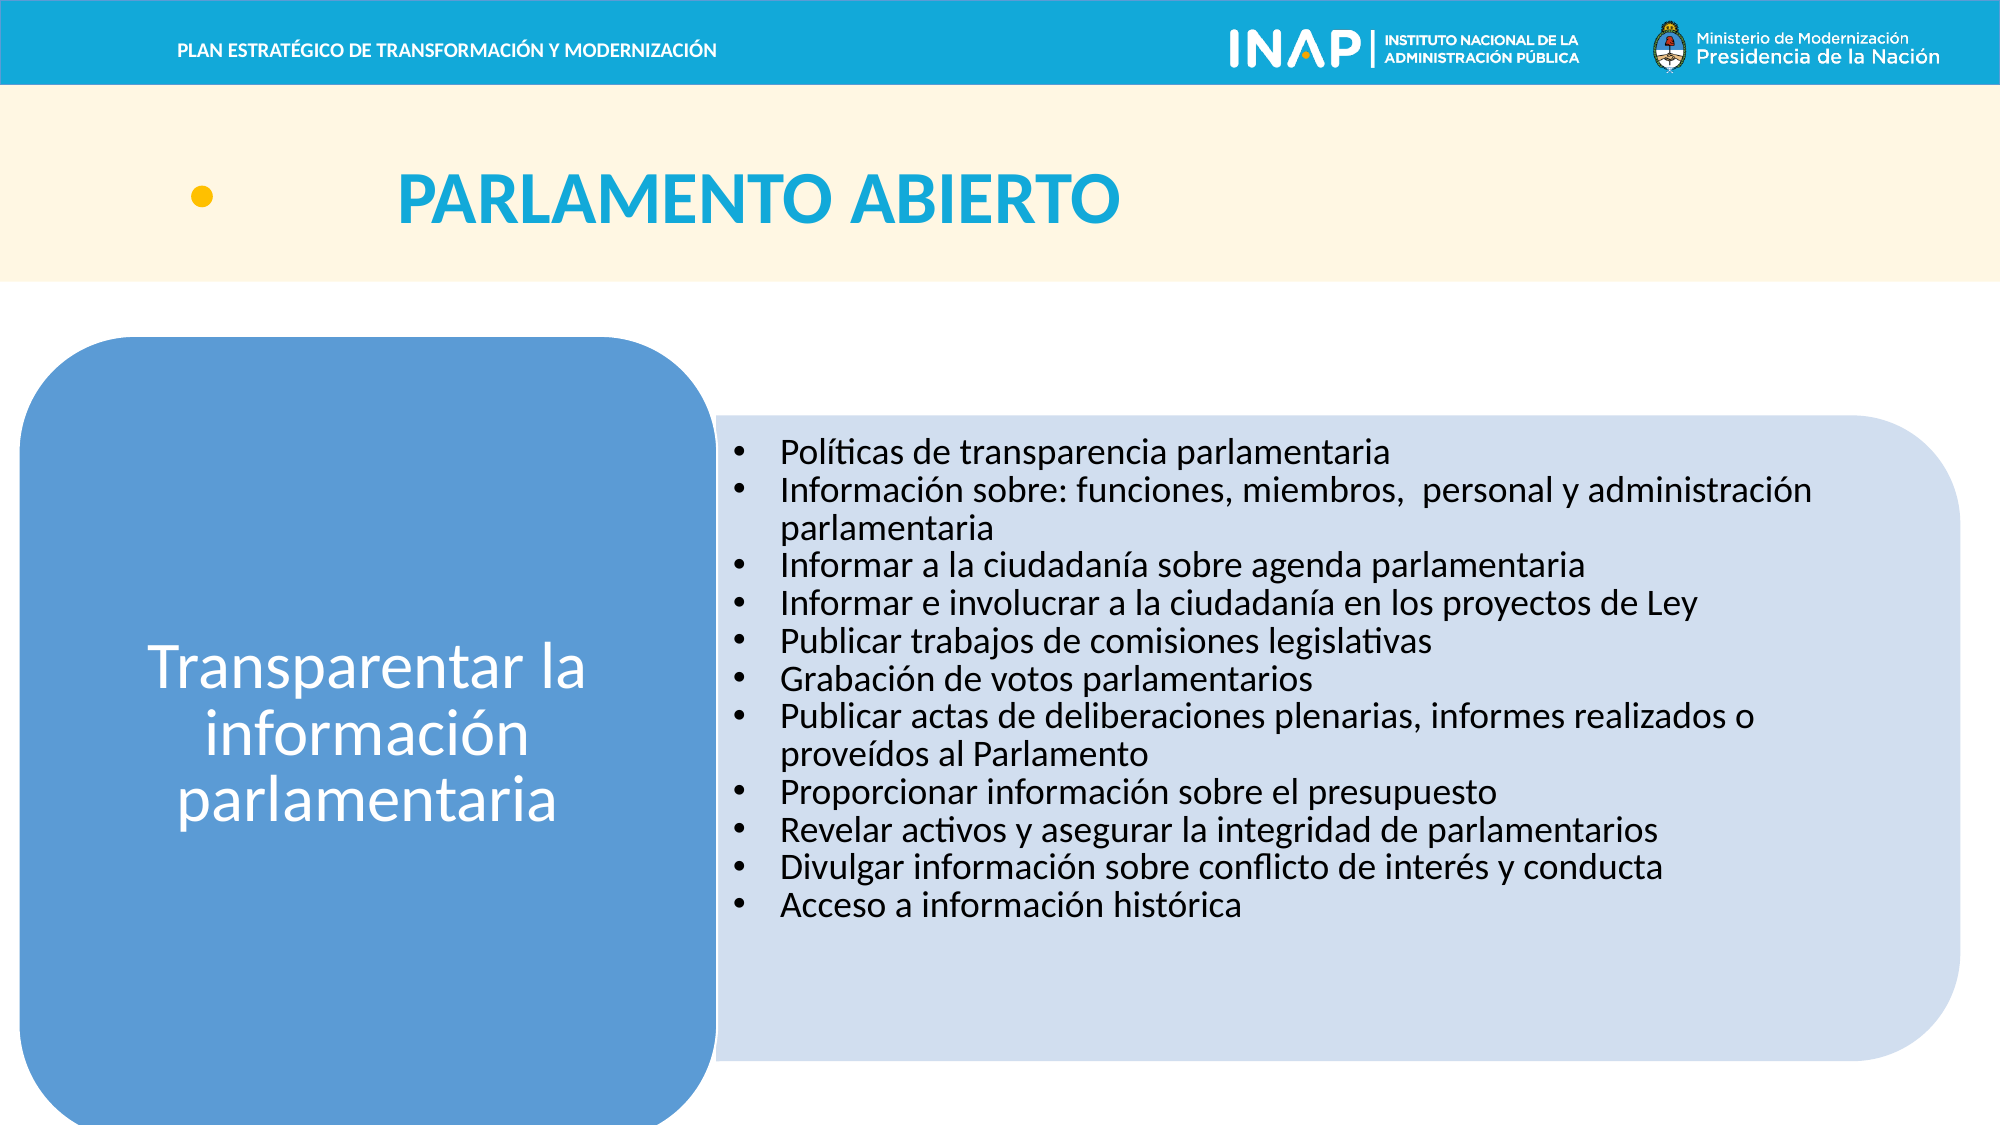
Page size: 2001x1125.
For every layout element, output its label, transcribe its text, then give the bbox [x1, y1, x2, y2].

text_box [18, 335, 1960, 1125]
text_box PARLAMENTO ABIERTO [180, 143, 1339, 245]
picture [1222, 19, 1587, 77]
picture [1638, 0, 1955, 103]
text_box [190, 184, 214, 209]
